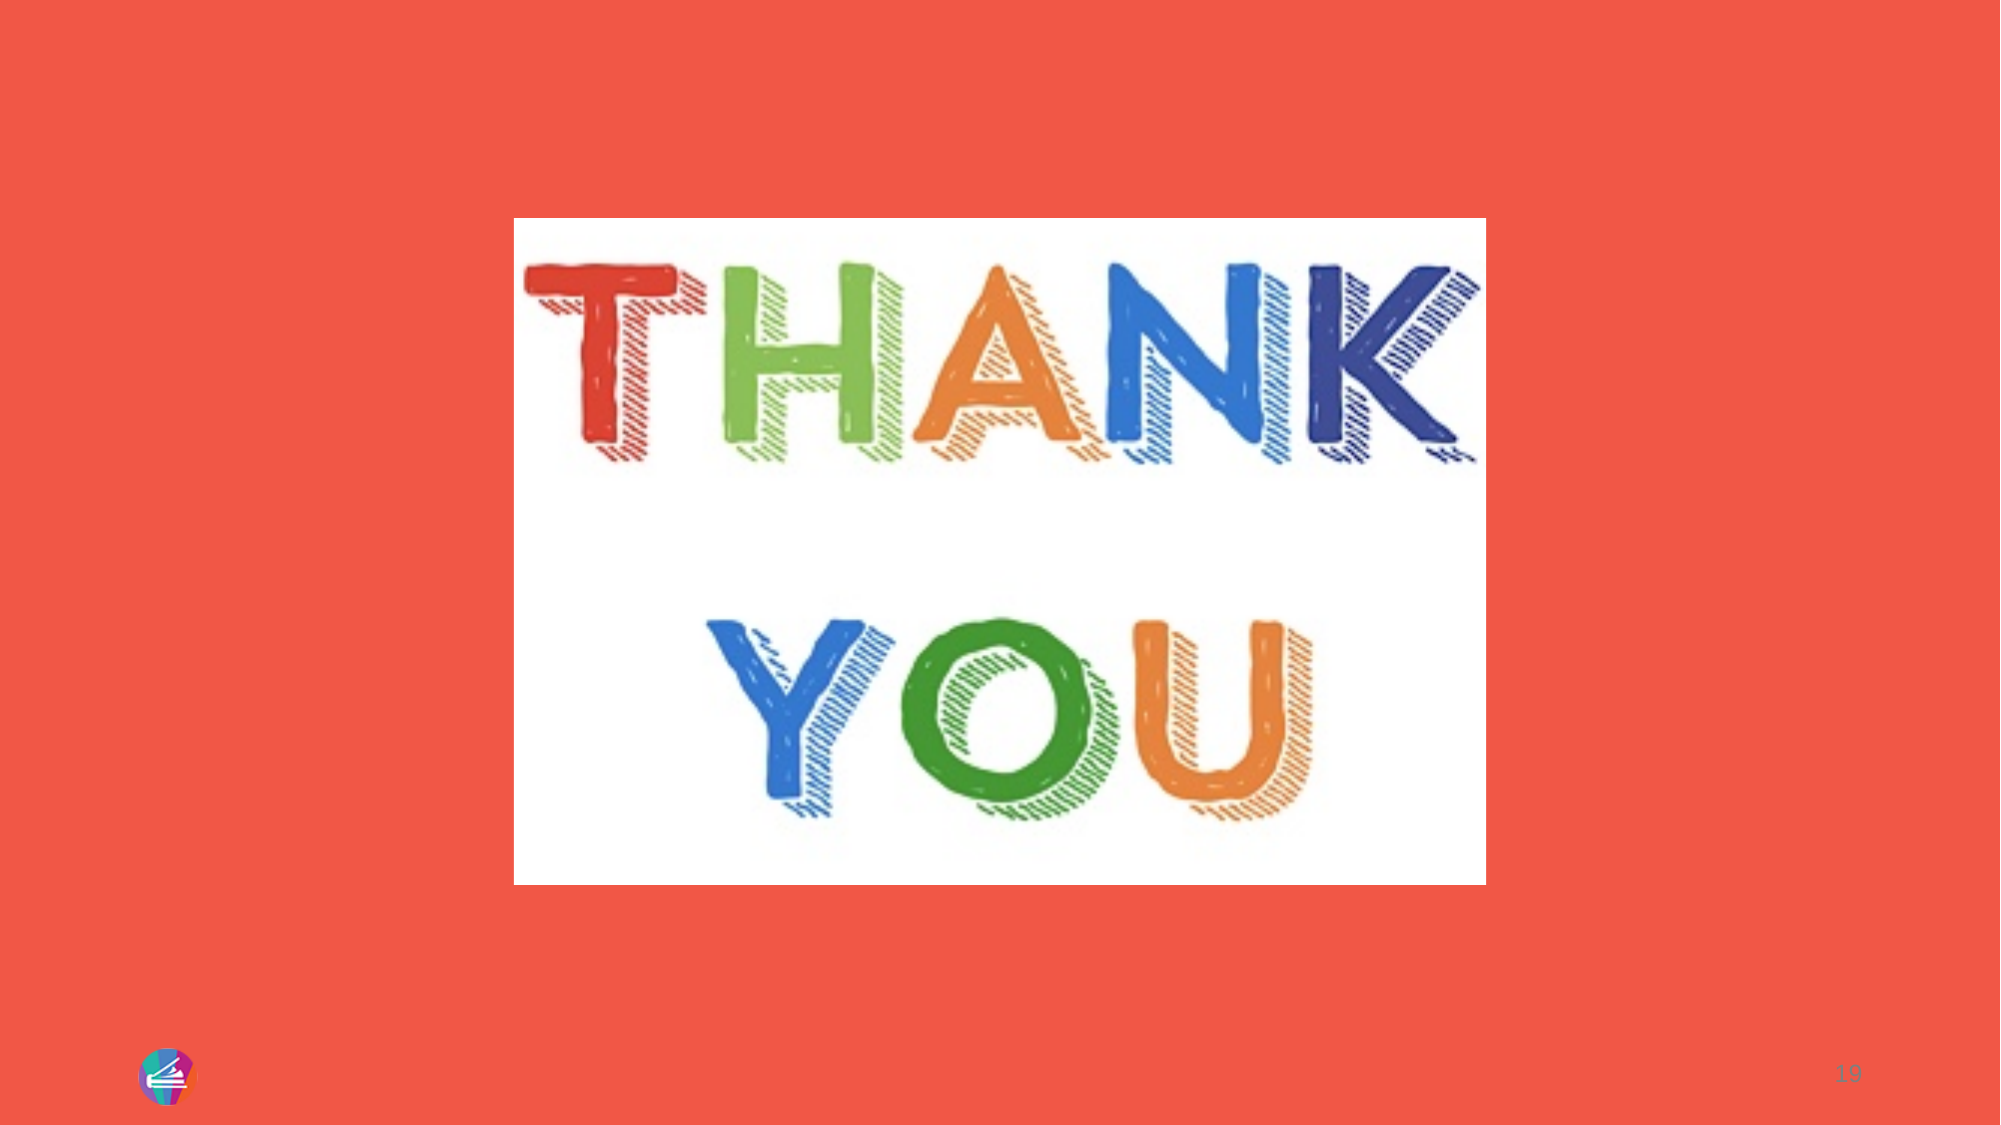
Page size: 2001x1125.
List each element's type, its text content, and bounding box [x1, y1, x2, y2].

picture [136, 1046, 199, 1108]
picture [513, 217, 1487, 885]
slide_number ‹#› [1689, 1042, 1863, 1103]
